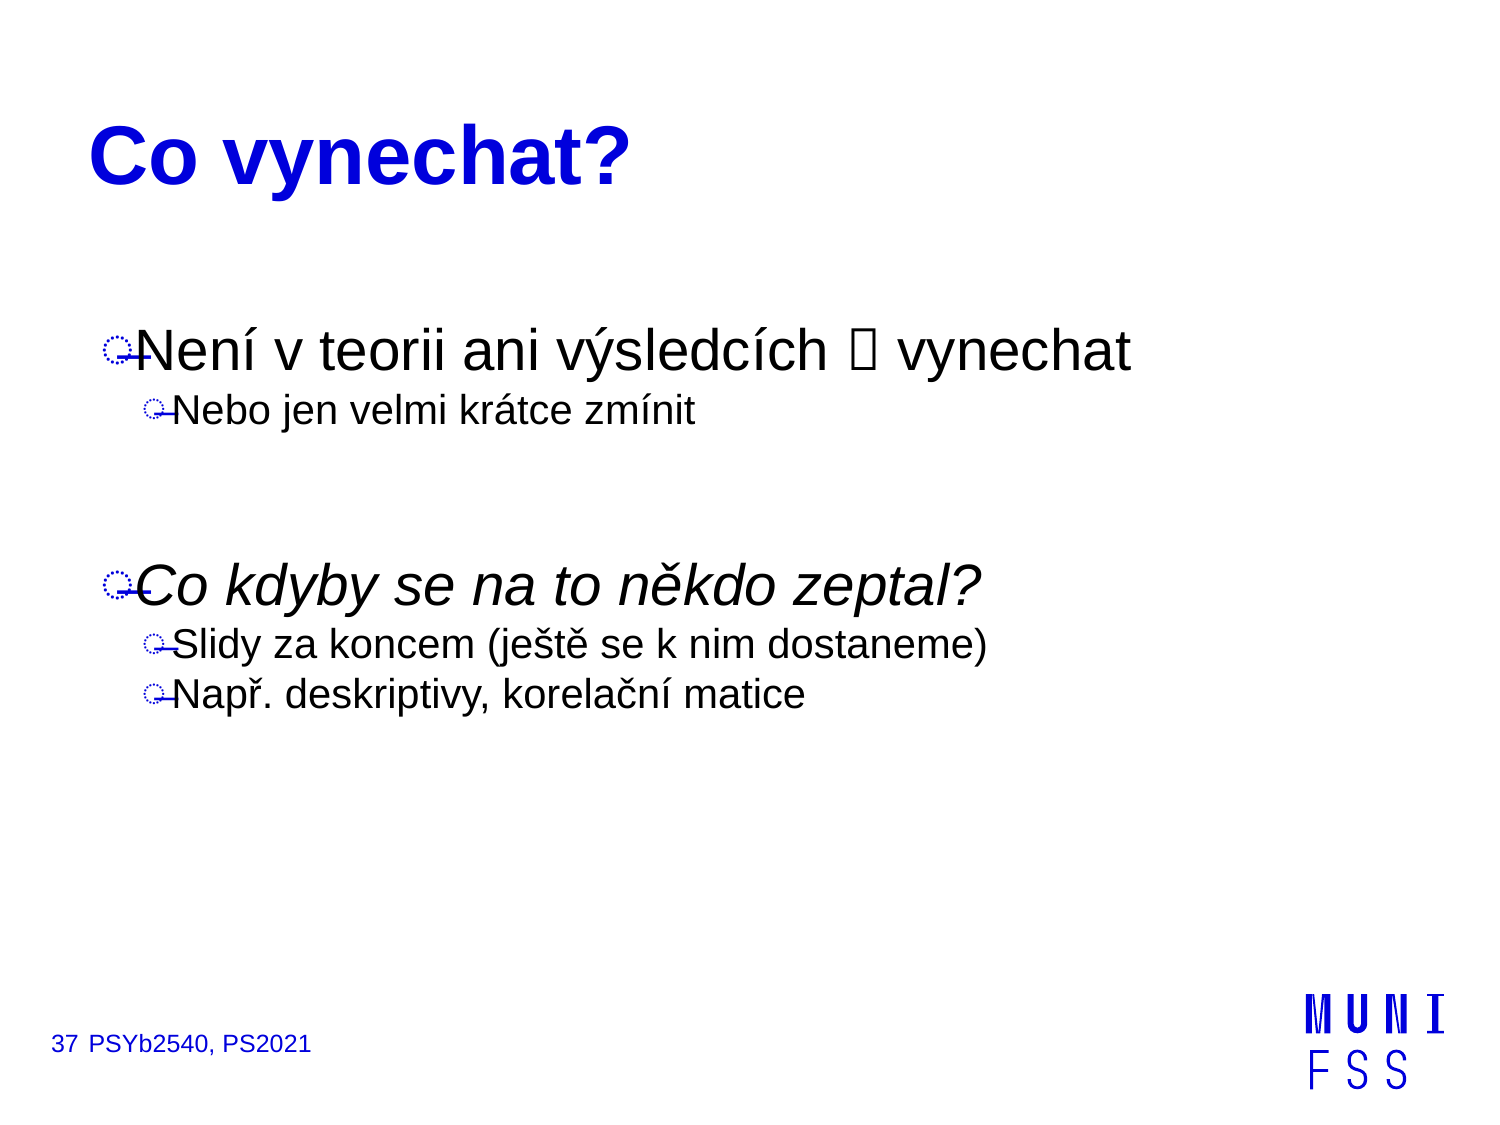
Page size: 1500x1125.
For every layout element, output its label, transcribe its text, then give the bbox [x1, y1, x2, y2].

list Není v teorii ani výsledcích  vynechat Nebo jen velmi krátce zmínit Co kdyby se na to někdo zeptal? Slidy za koncem (ještě se k nim dostaneme) Např. deskriptivy, korelační matice [88, 277, 1412, 957]
footer PSYb2540, PS2021 [88, 1021, 1063, 1063]
slide_number 37 [50, 1021, 82, 1063]
title Co vynechat? [88, 118, 1412, 193]
